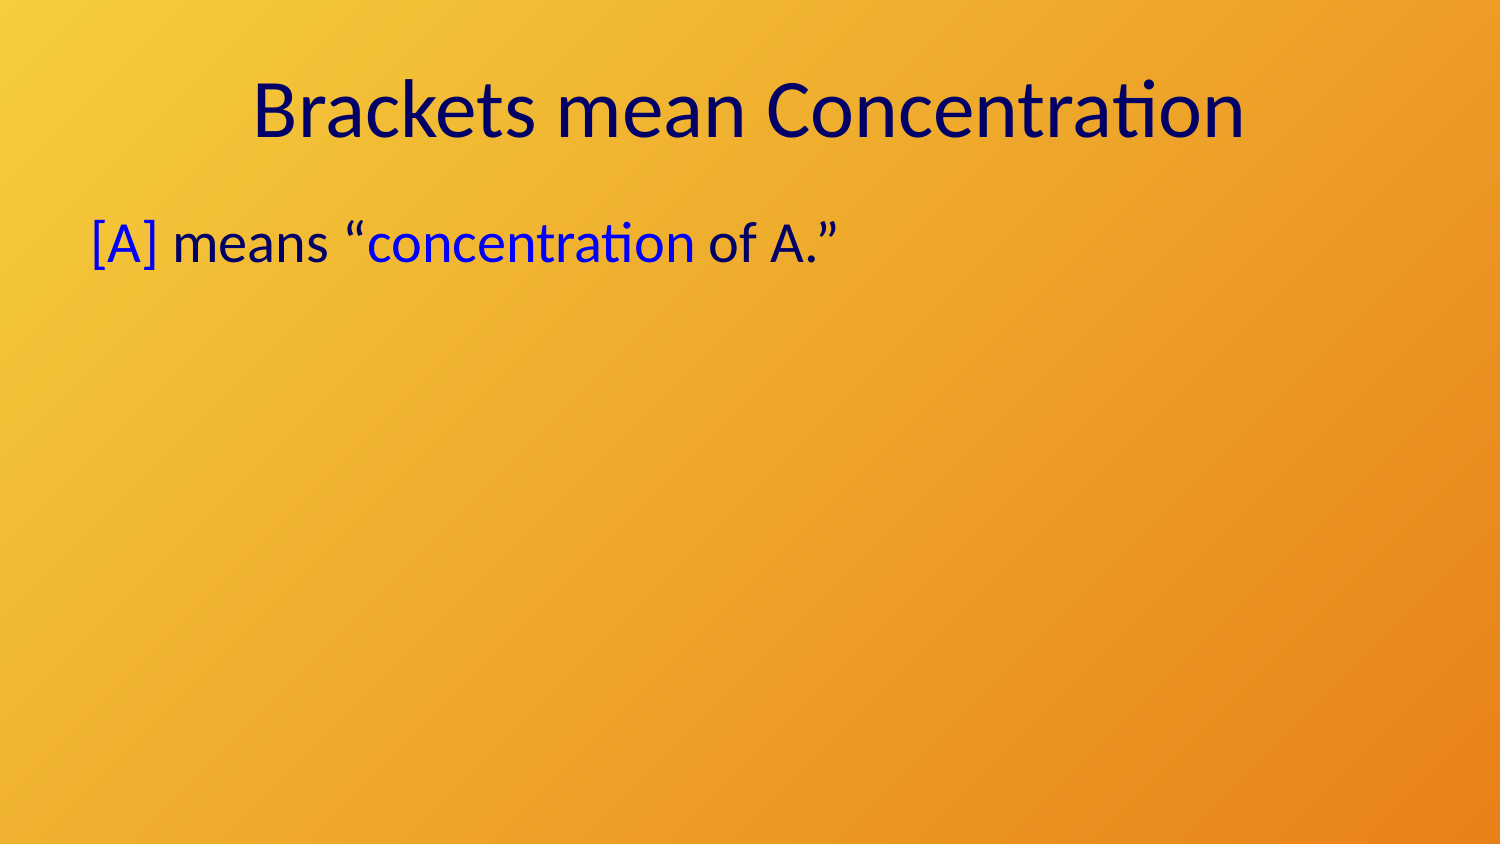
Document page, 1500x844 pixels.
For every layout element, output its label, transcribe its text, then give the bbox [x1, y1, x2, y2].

list [A] means “concentration of A.” [75, 196, 1425, 754]
title Brackets mean Concentration [75, 33, 1425, 175]
